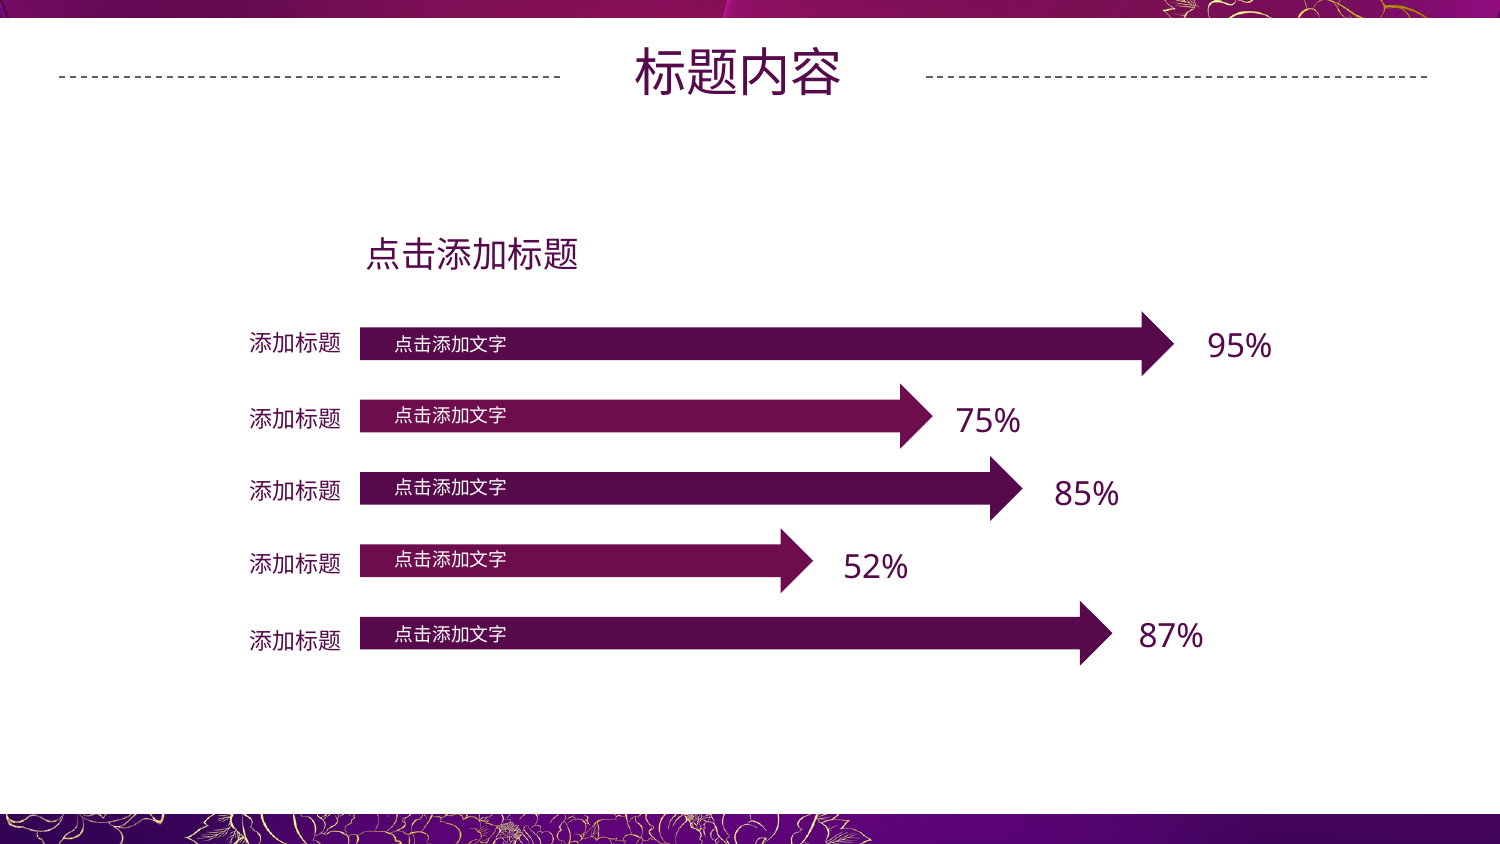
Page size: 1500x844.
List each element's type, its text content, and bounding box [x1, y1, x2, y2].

text_box 标题内容 [608, 32, 868, 110]
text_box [234, 455, 1138, 522]
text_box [234, 600, 1241, 666]
picture [0, 814, 1500, 844]
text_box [234, 527, 927, 594]
text_box 点击添加标题 [353, 225, 592, 281]
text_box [234, 310, 1291, 377]
picture [0, 0, 1500, 18]
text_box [234, 383, 1039, 449]
